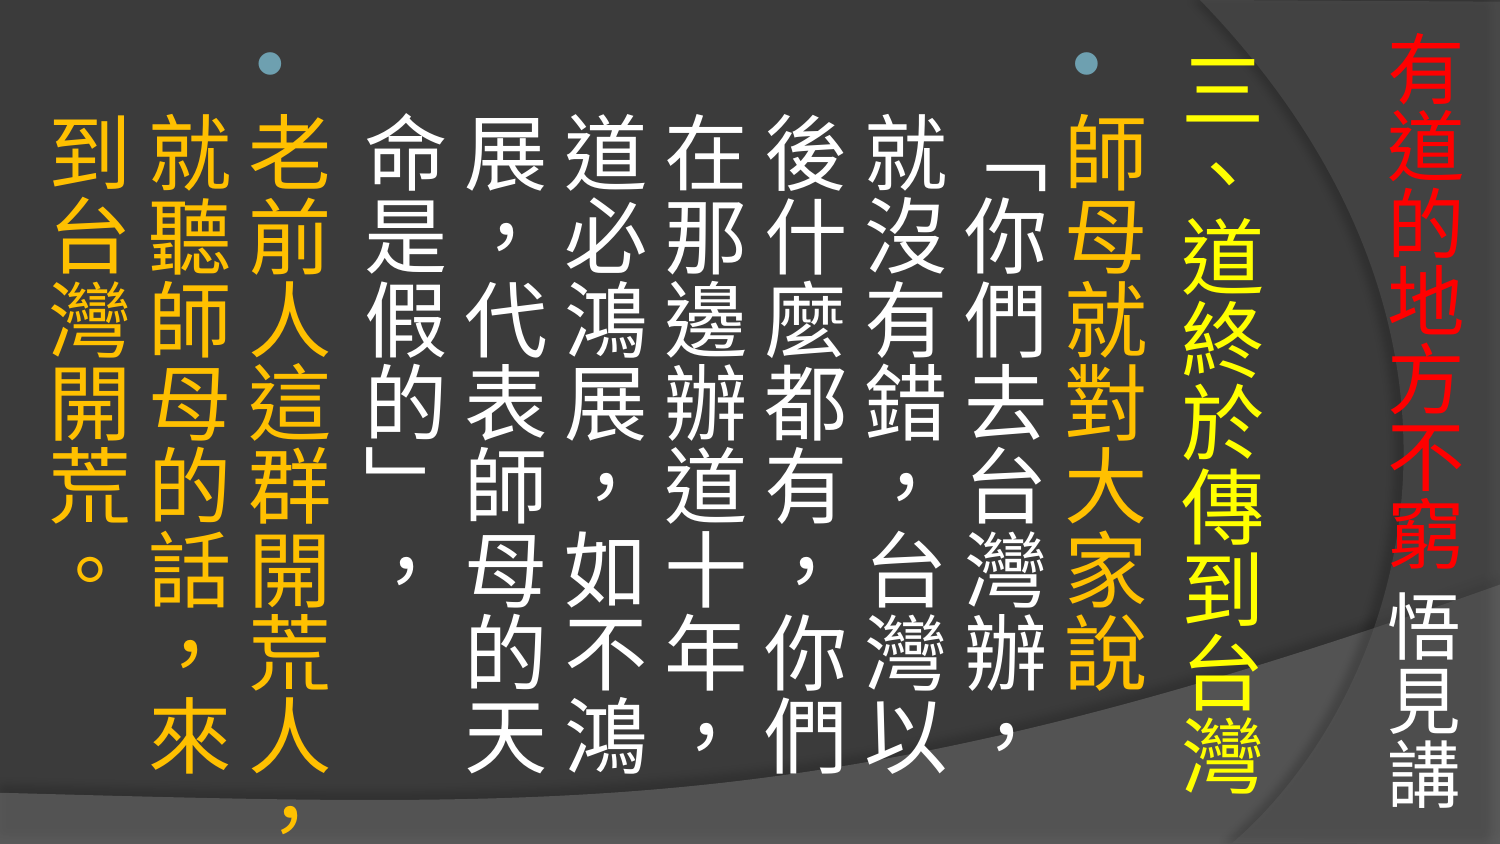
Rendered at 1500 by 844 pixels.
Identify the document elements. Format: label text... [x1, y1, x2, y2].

title 有道的地方不窮 悟見講 [1364, 21, 1483, 820]
list 三、道終於傳到台灣 師母就對大家說「你們去台灣辦，就沒有錯，台灣以後什麼都有，你們在那邊辦道十年，道必鴻展，如不鴻展，代表師母的天命是假的」， 老前人這群開荒人，就聽師母的話，來到台灣開荒。 [29, 27, 1365, 820]
